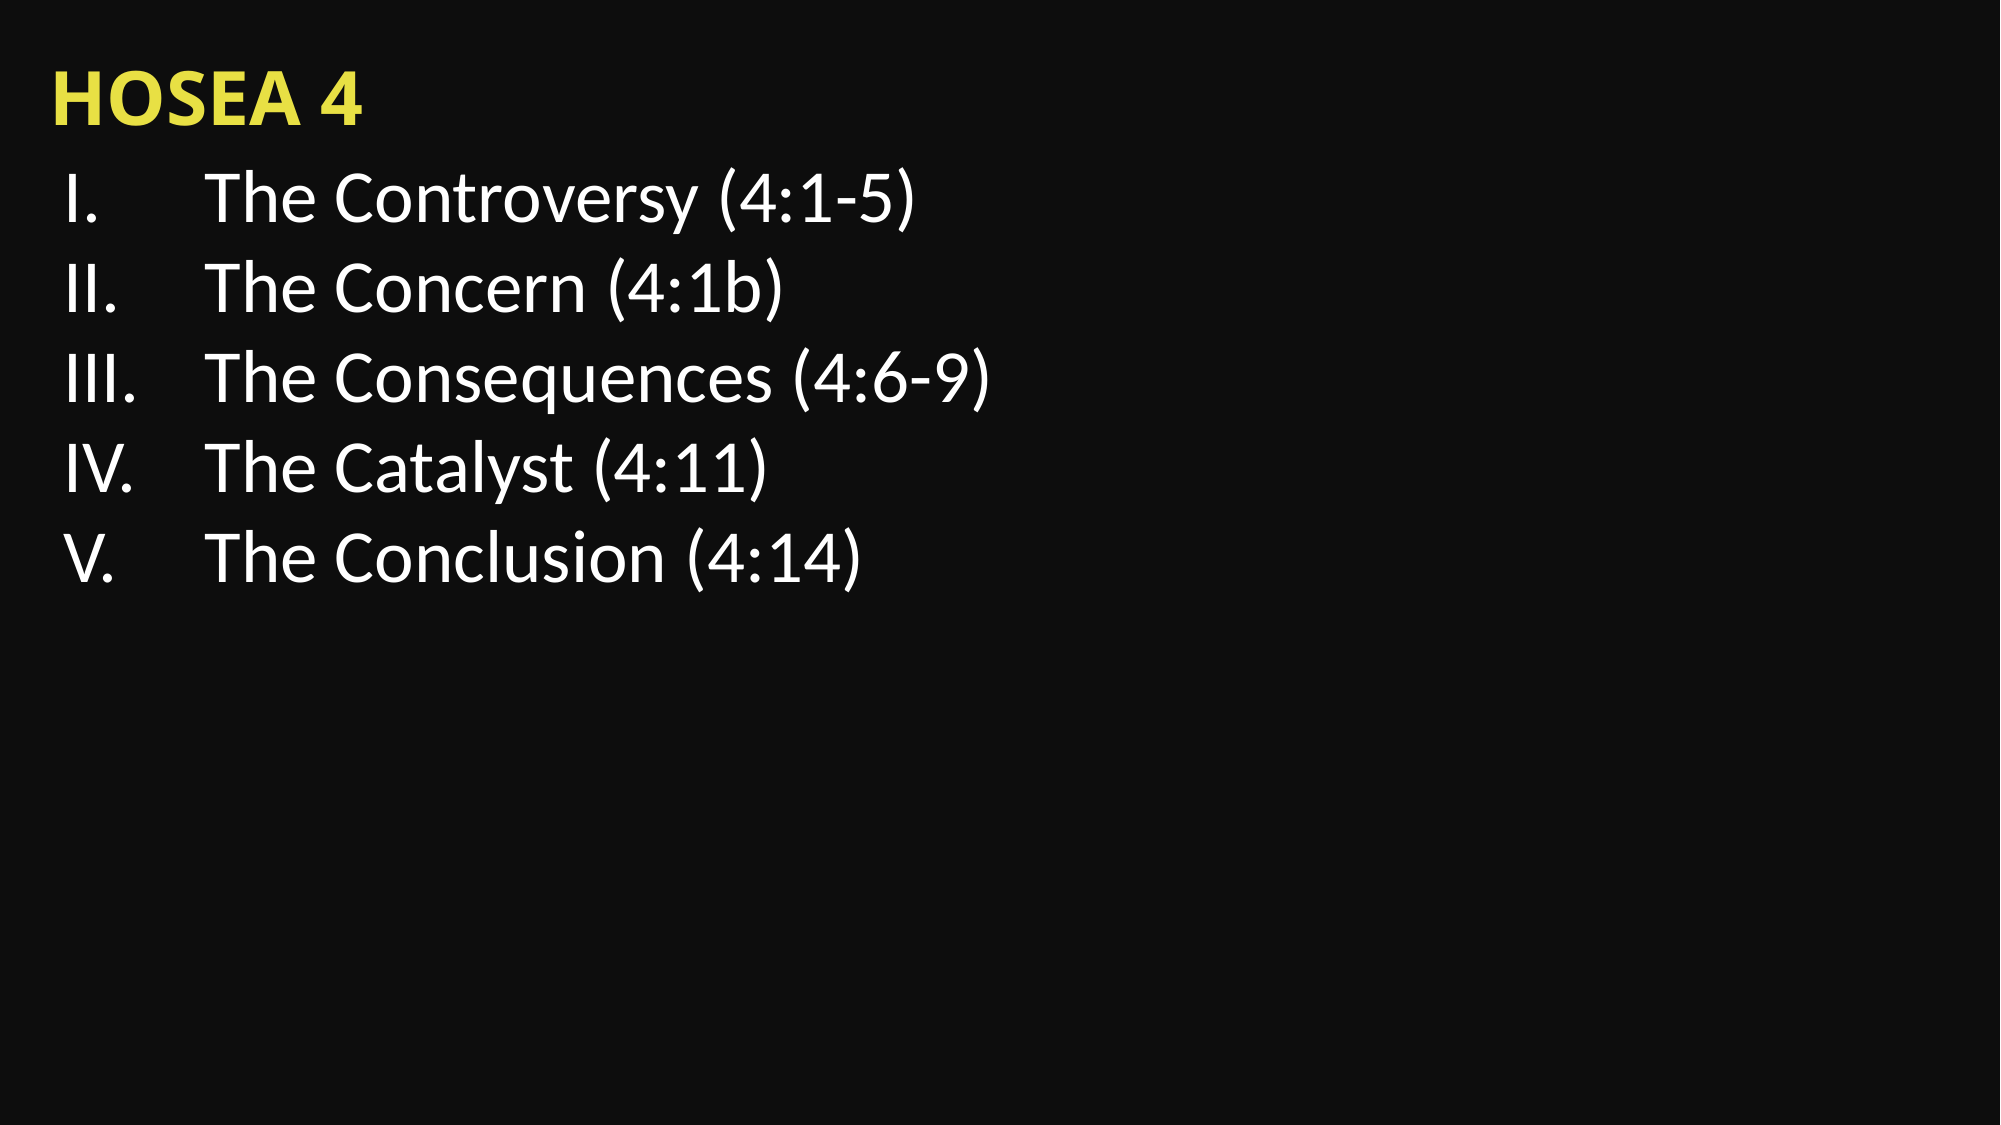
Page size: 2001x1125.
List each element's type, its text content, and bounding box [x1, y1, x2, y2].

subtitle Hosea 4 [34, 42, 1951, 184]
text_box The Controversy (4:1-5) The Concern (4:1b) The Consequences (4:6-9) The Catalyst (4:11) The Conclusion (4:14) [49, 139, 1951, 605]
